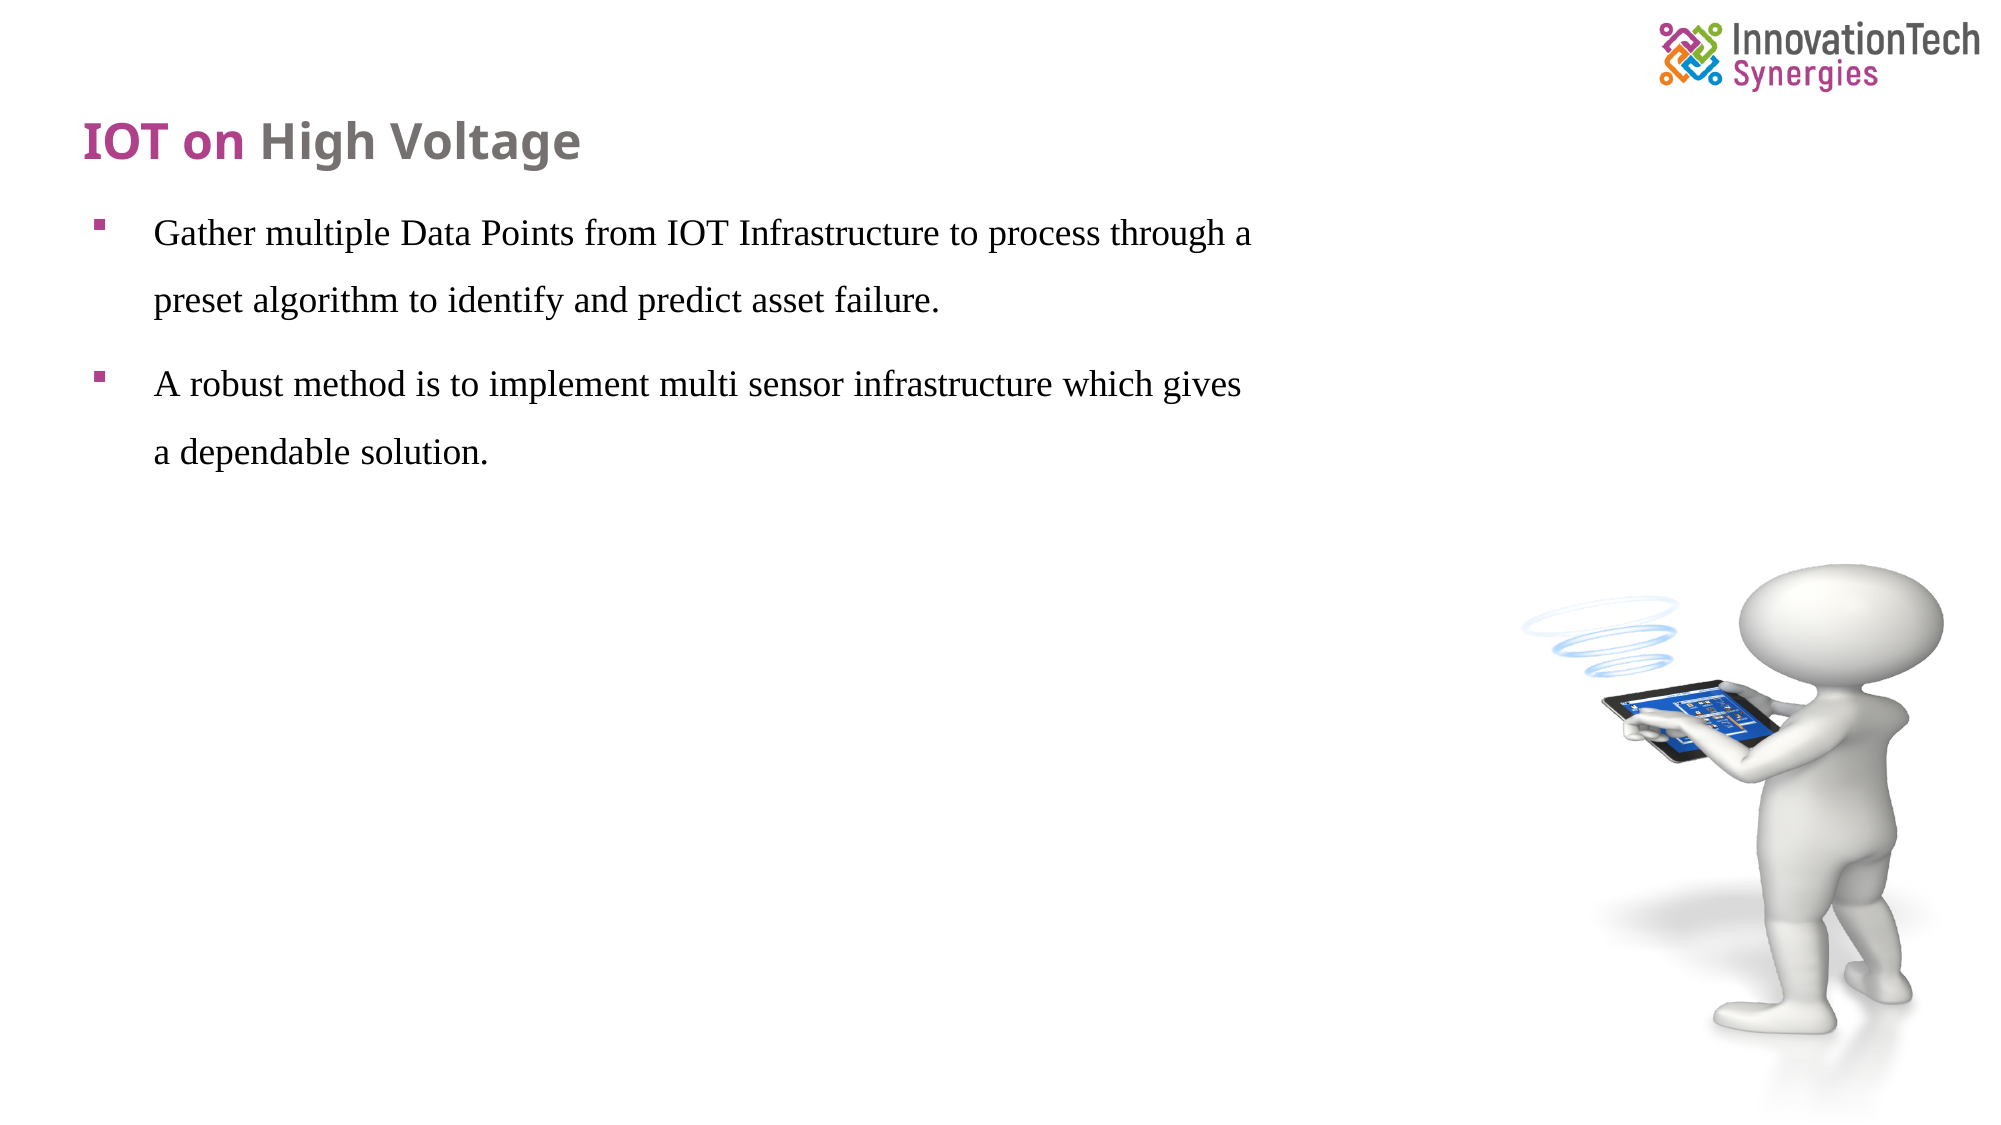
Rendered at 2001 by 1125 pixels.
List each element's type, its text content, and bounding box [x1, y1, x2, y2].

picture [1657, 15, 1981, 98]
picture [1499, 537, 2000, 1125]
text_box IOT on High Voltage [68, 97, 1069, 177]
text_box Gather multiple Data Points from IOT Infrastructure to process through a preset algorithm to identify and predict asset failure. A robust method is to implement multi sensor infrastructure which gives a dependable solution. [74, 177, 1359, 480]
